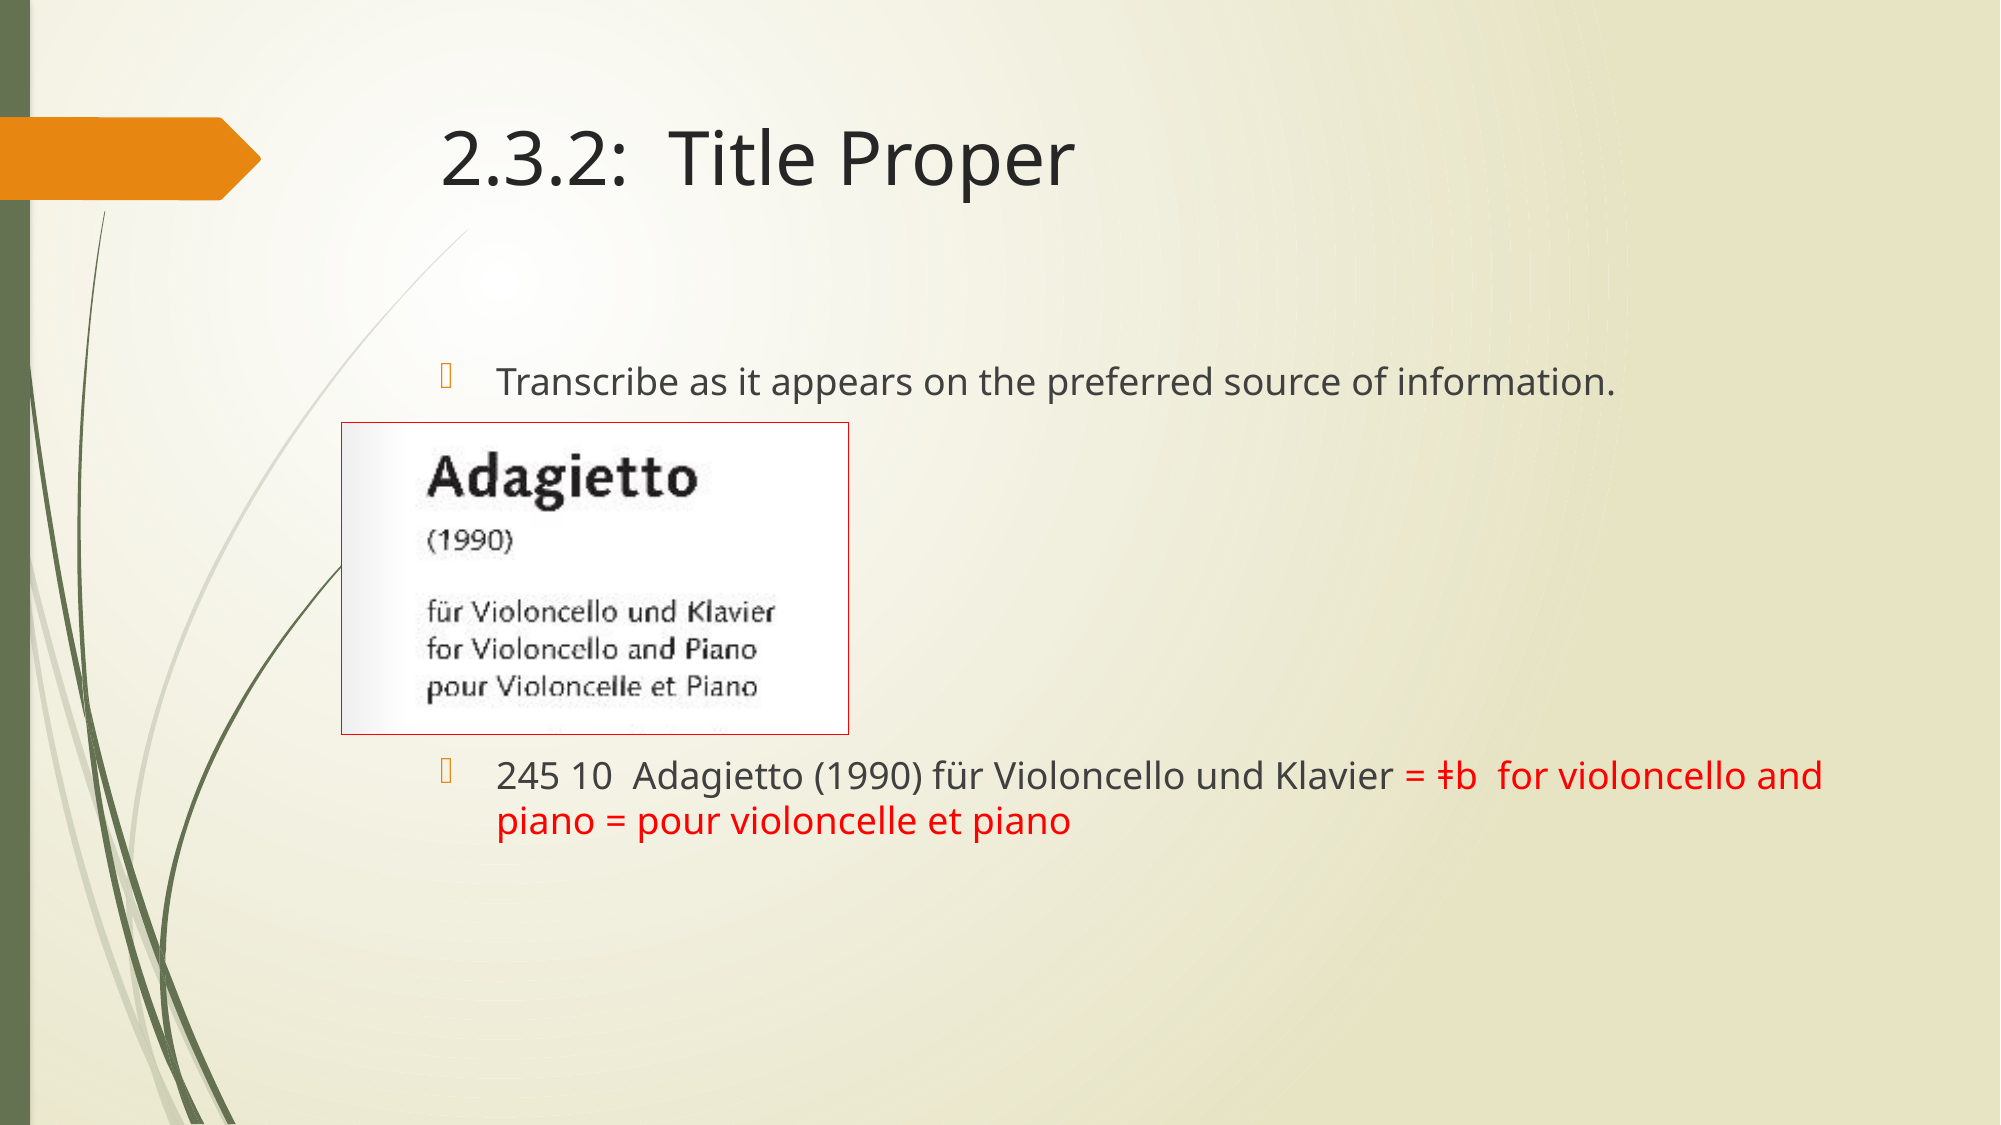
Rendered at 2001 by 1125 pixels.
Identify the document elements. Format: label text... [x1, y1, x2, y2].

picture [341, 421, 849, 736]
title 2.3.2: Title Proper [425, 102, 1888, 313]
list Transcribe as it appears on the preferred source of information. 245 10 Adagietto (1990) für Violoncello und Klavier = ǂb for violoncello and piano = pour violoncelle et piano [424, 350, 1888, 970]
